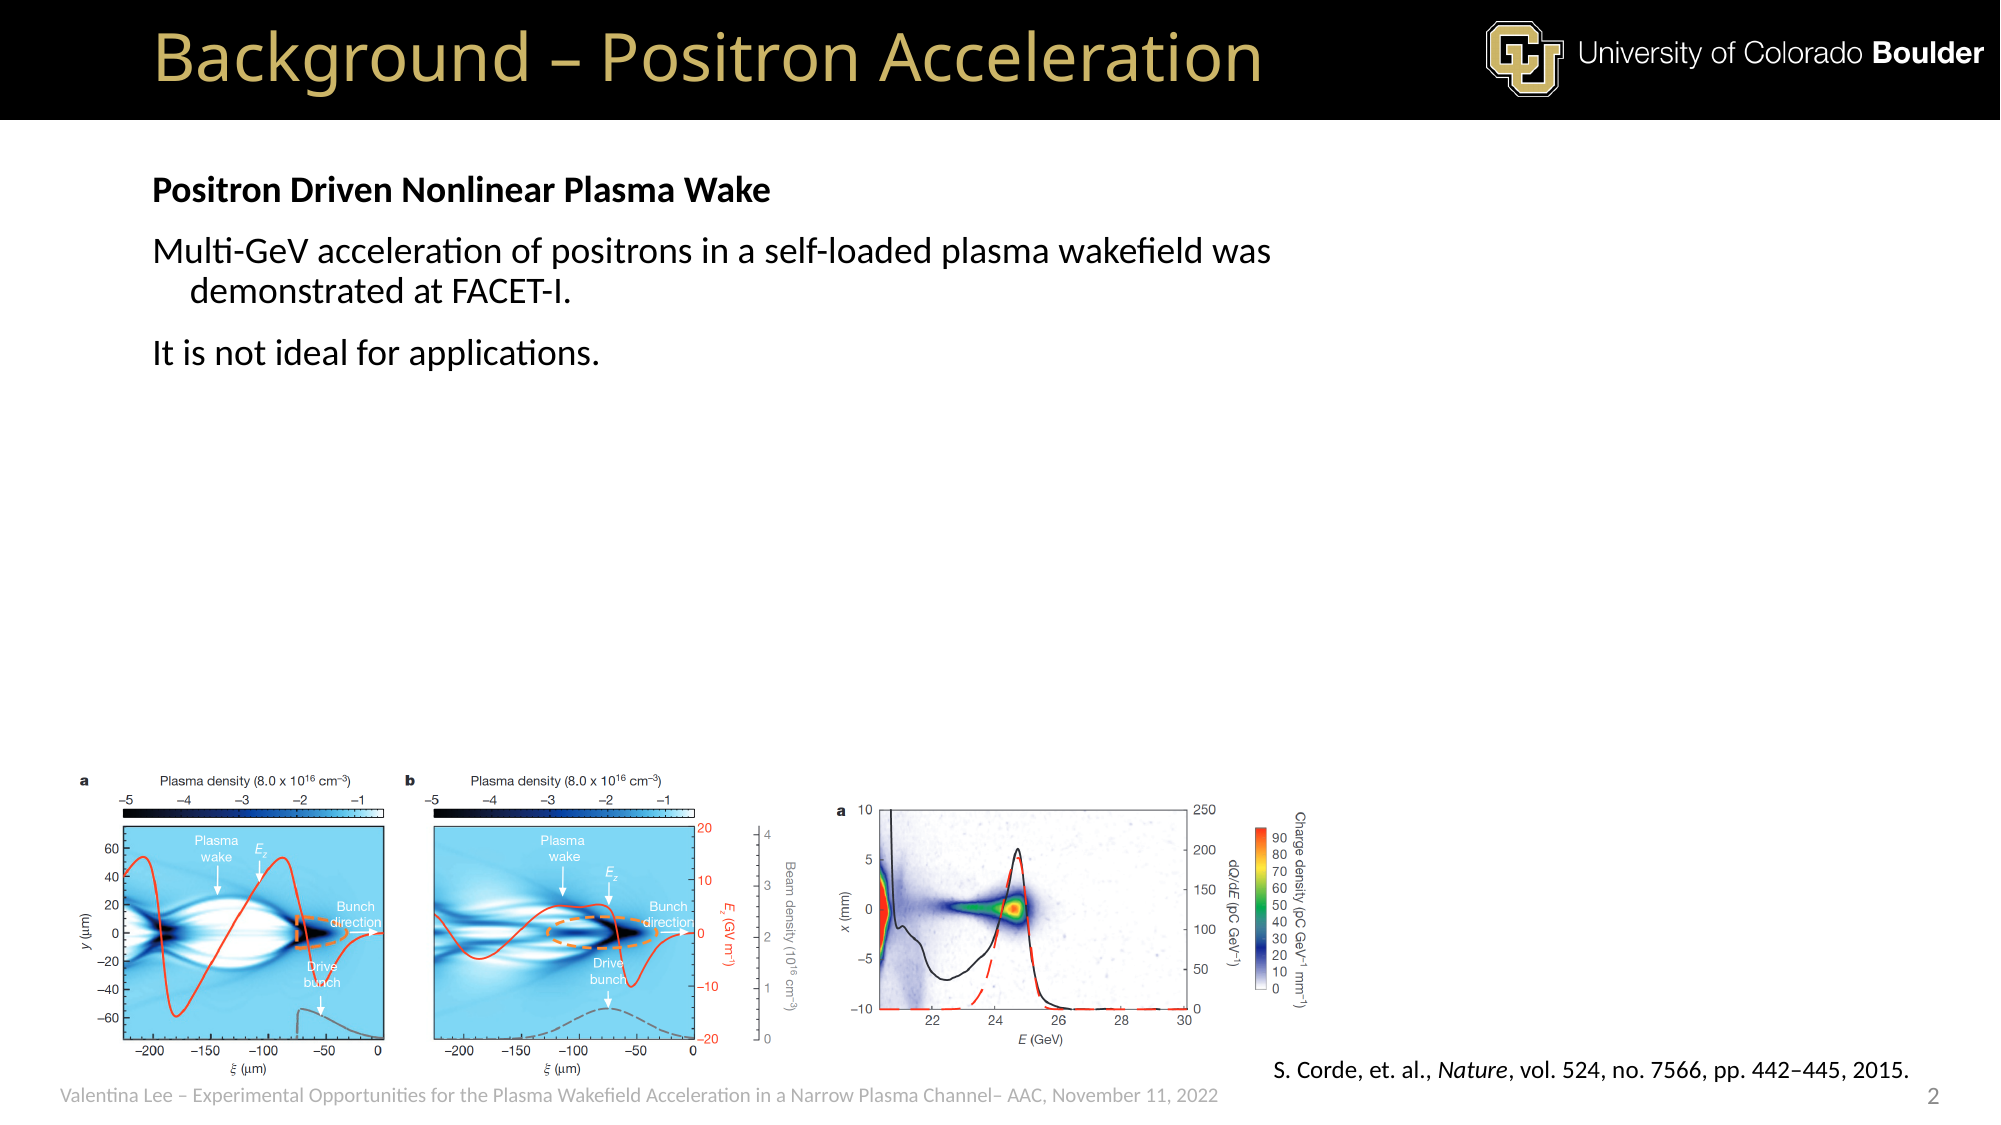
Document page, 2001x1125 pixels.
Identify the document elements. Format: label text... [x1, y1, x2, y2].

footer Valentina Lee – Experimental Opportunities for the Plasma Wakefield Acceleration in a Narrow Plasma Channel– AAC, November 11, 2022 [45, 1064, 1374, 1125]
picture [1486, 21, 1984, 97]
text_box S. Corde, et. al., Nature, vol. 524, no. 7566, pp. 442–445, 2015. [1258, 1046, 1932, 1122]
picture [71, 767, 803, 1081]
slide_number 2 [1504, 1064, 1955, 1125]
list Positron Driven Nonlinear Plasma Wake Multi-GeV acceleration of positrons in a self-loaded plasma wakefield was demonstrated at FACET-I. It is not ideal for applications. [137, 162, 1290, 680]
title Background – Positron Acceleration [137, 0, 1470, 120]
picture [832, 798, 1313, 1048]
